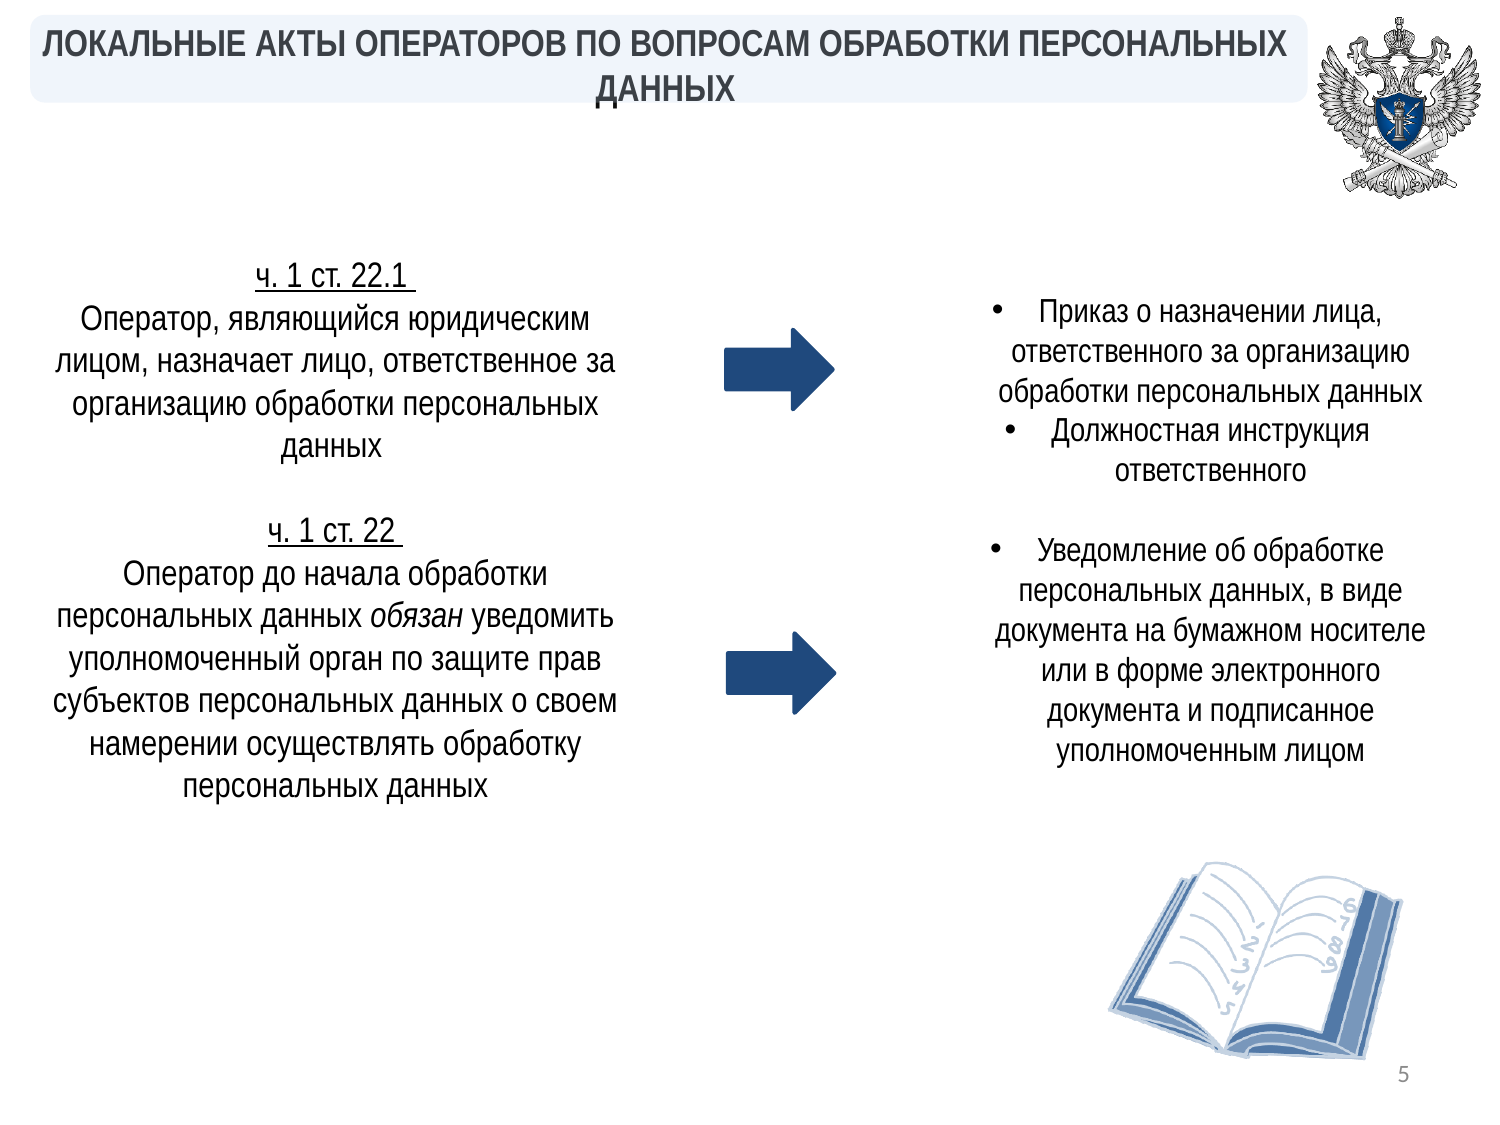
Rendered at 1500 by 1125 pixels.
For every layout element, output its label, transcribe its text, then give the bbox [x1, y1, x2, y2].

text_box ч. 1 ст. 22.1 Оператор, являющийся юридическим лицом, назначает лицо, ответственное за организацию обработки персональных данных ч. 1 ст. 22 Оператор до начала обработки персональных данных обязан уведомить уполномоченный орган по защите прав субъектов персональных данных о своем намерении осуществлять обработку персональных данных [22, 244, 649, 813]
slide_number 5 [1074, 1042, 1425, 1103]
text_box [725, 631, 837, 715]
picture [1317, 17, 1482, 200]
text_box ЛОКАЛЬНЫЕ АКТЫ ОПЕРАТОРОВ ПО ВОПРОСАМ ОБРАБОТКИ ПЕРСОНАЛЬНЫХ ДАННЫХ [27, 18, 1304, 149]
text_box [724, 327, 835, 412]
text_box Приказ о назначении лица, ответственного за организацию обработки персональных данных Должностная инструкция ответственного Уведомление об обработке персональных данных, в виде документа на бумажном носителе или в форме электронного документа и подписанное уполномоченным лицом [909, 281, 1466, 776]
text_box [28, 12, 1310, 105]
picture [1087, 839, 1422, 1081]
